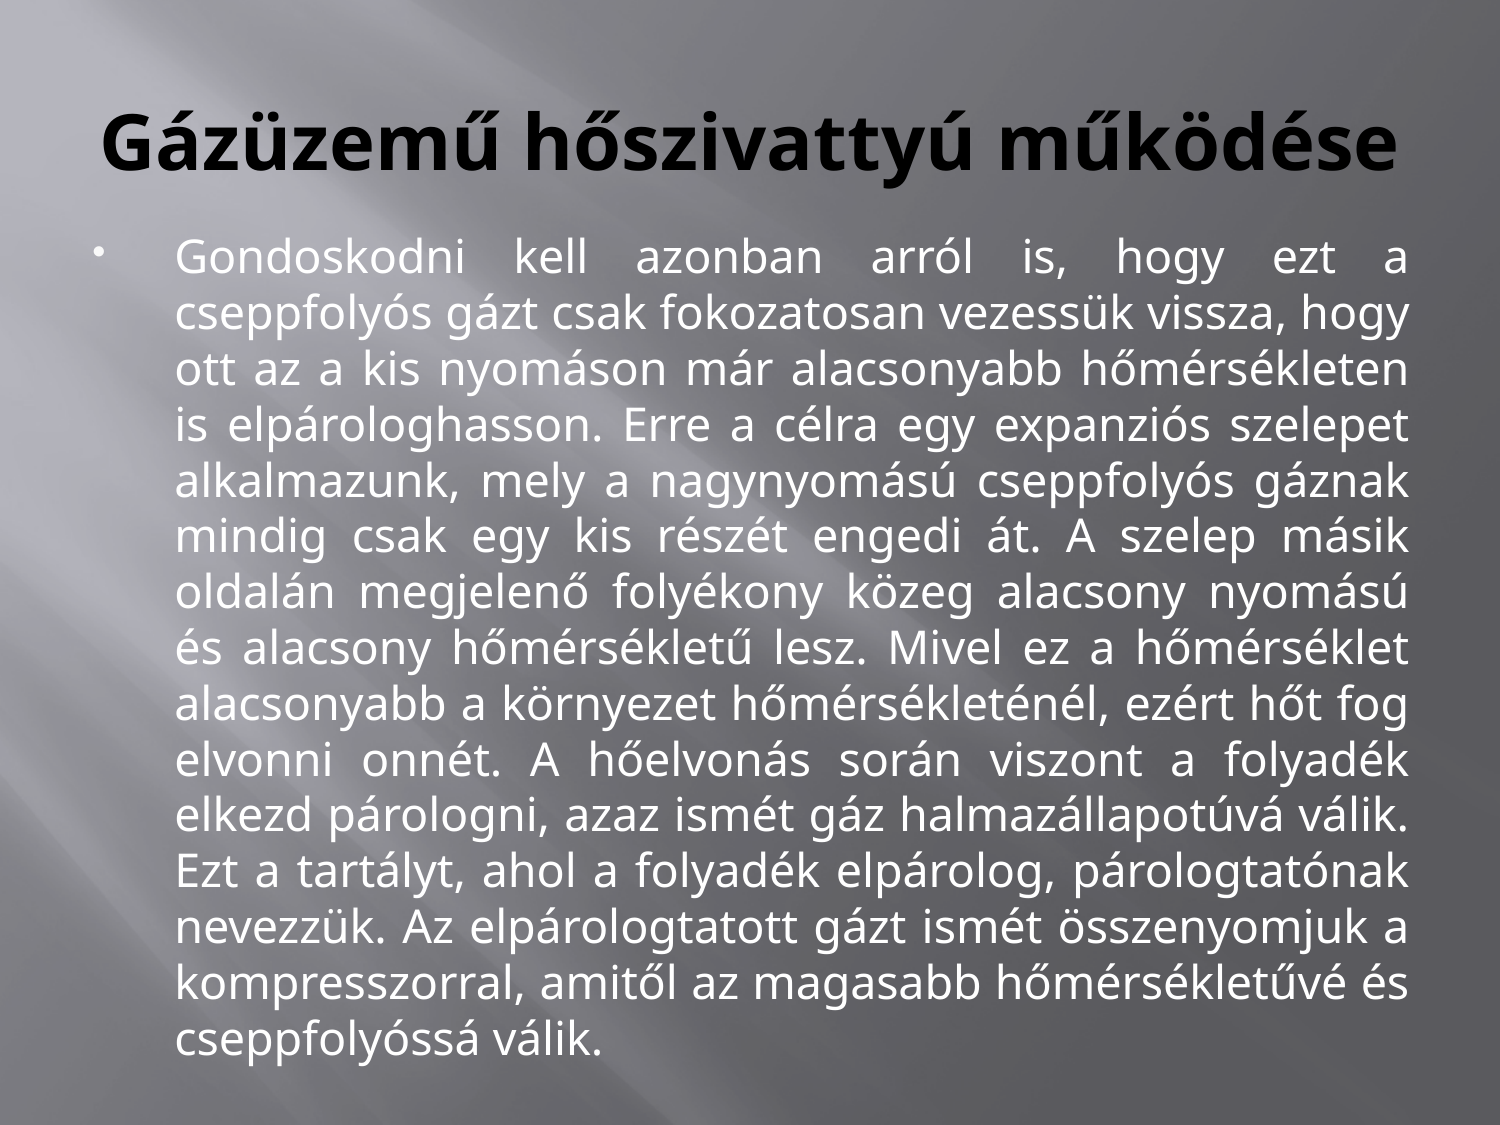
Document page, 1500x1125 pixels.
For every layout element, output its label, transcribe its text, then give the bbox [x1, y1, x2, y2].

list Gondoskodni kell azonban arról is, hogy ezt a cseppfolyós gázt csak fokozatosan vezessük vissza, hogy ott az a kis nyomáson már alacsonyabb hőmérsékleten is elpárologhasson. Erre a célra egy expanziós szelepet alkalmazunk, mely a nagynyomású cseppfolyós gáznak mindig csak egy kis részét engedi át. A szelep másik oldalán megjelenő folyékony közeg alacsony nyomású és alacsony hőmérsékletű lesz. Mivel ez a hőmérséklet alacsonyabb a környezet hőmérsékleténél, ezért hőt fog elvonni onnét. A hőelvonás során viszont a folyadék elkezd párologni, azaz ismét gáz halmazállapotúvá válik. Ezt a tartályt, ahol a folyadék elpárolog, párologtatónak nevezzük. Az elpárologtatott gázt ismét összenyomjuk a kompresszorral, amitől az magasabb hőmérsékletűvé és cseppfolyóssá válik. [75, 219, 1425, 1083]
title Gázüzemű hőszivattyú működése [75, 45, 1425, 219]
